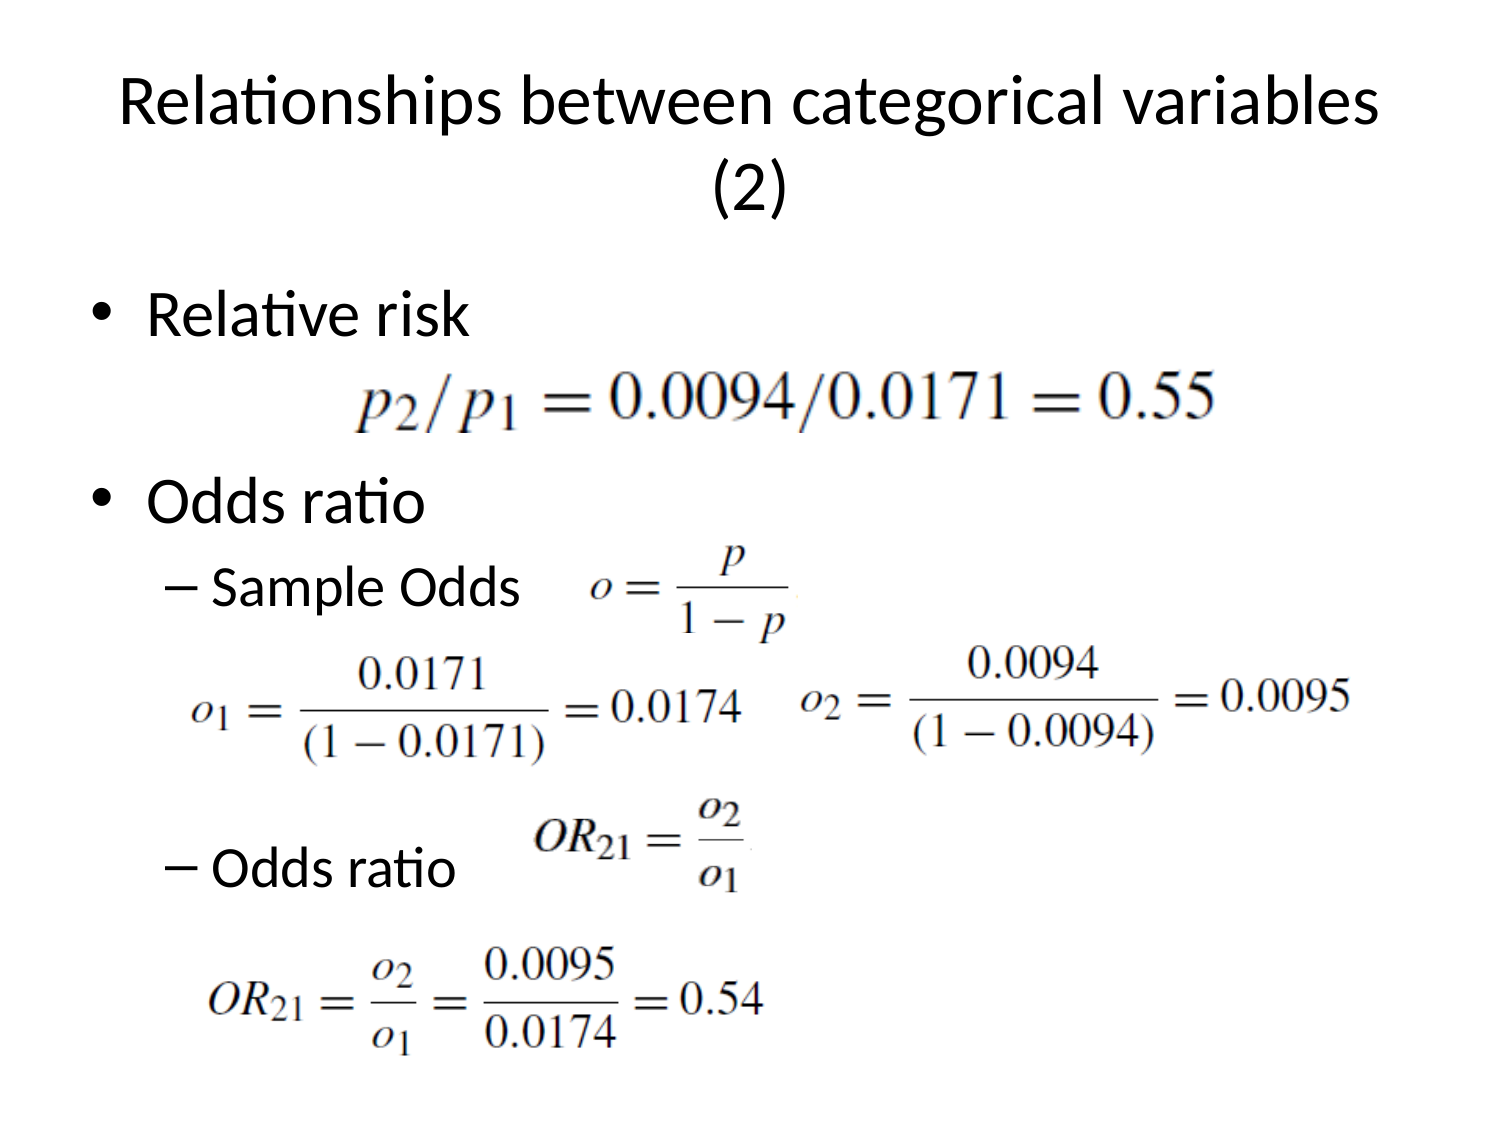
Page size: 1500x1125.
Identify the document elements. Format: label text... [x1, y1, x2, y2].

picture [348, 361, 1217, 433]
picture [182, 538, 1351, 773]
picture [513, 774, 752, 899]
list Relative risk Odds ratio Sample Odds Odds ratio [75, 262, 1425, 1005]
title Relationships between categorical variables (2) [75, 45, 1425, 233]
picture [194, 928, 766, 1070]
